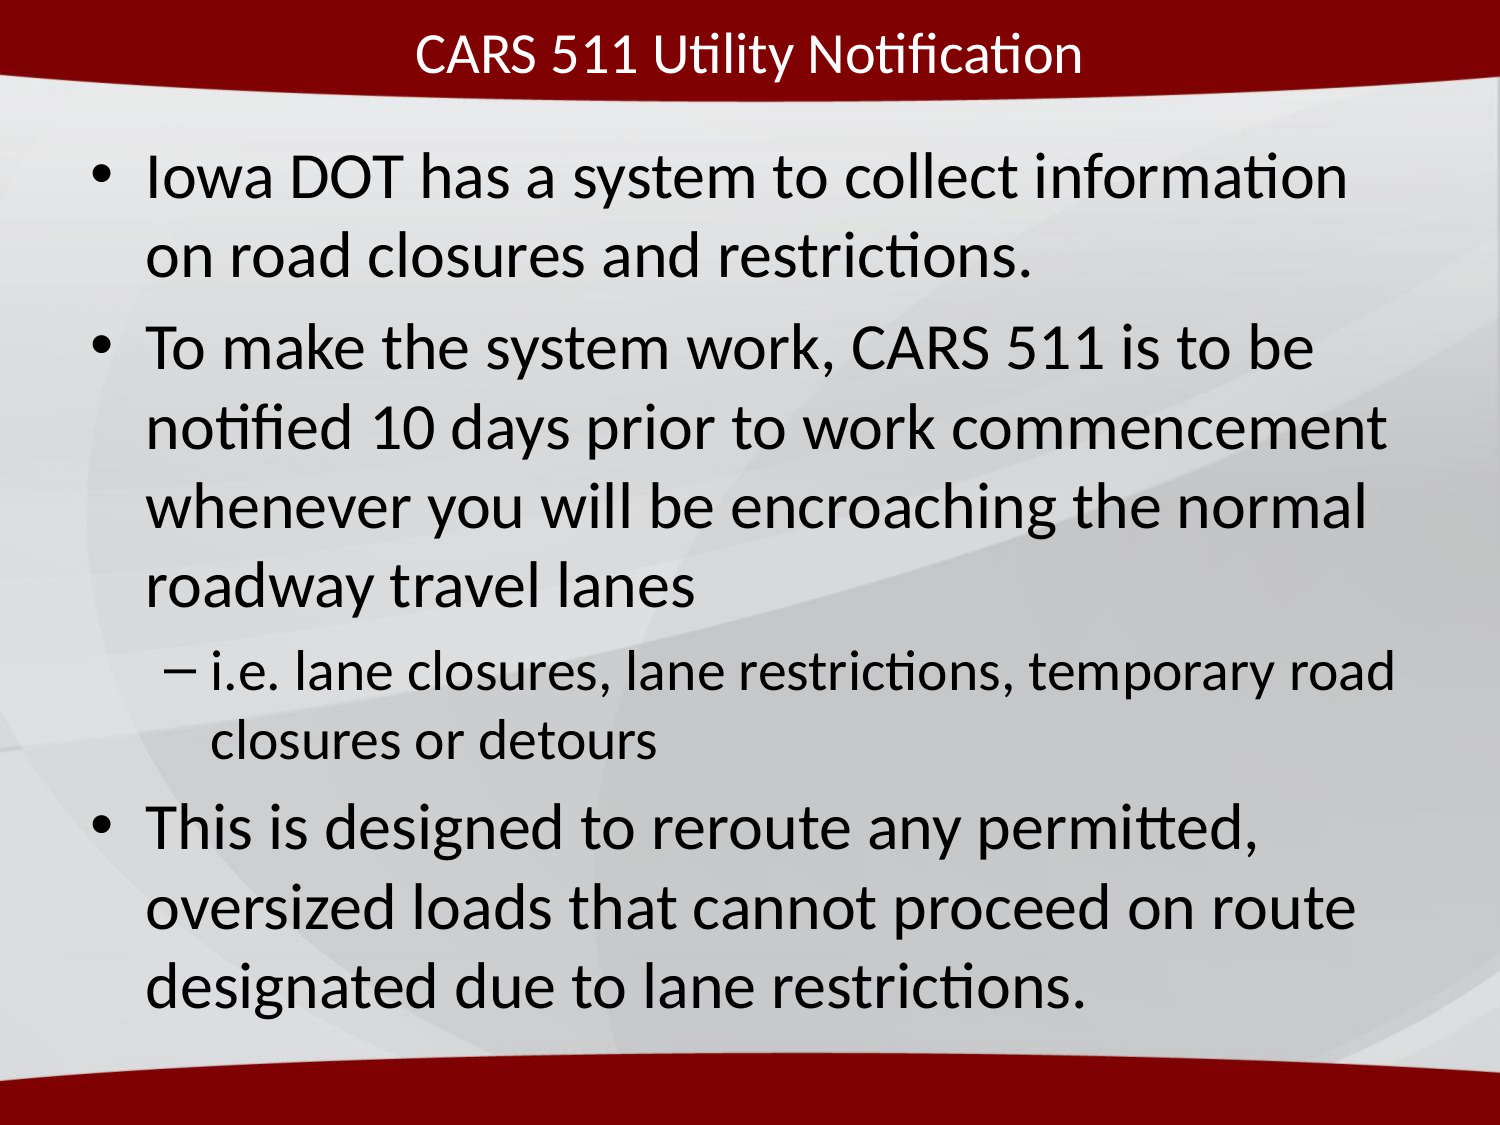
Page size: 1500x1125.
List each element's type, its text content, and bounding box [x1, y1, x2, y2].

title CARS 511 Utility Notification [0, 0, 1500, 100]
list Iowa DOT has a system to collect information on road closures and restrictions. To make the system work, CARS 511 is to be notified 10 days prior to work commencement whenever you will be encroaching the normal roadway travel lanes i.e. lane closures, lane restrictions, temporary road closures or detours This is designed to reroute any permitted, oversized loads that cannot proceed on route designated due to lane restrictions. [75, 125, 1425, 1038]
picture [0, 100, 1500, 1125]
